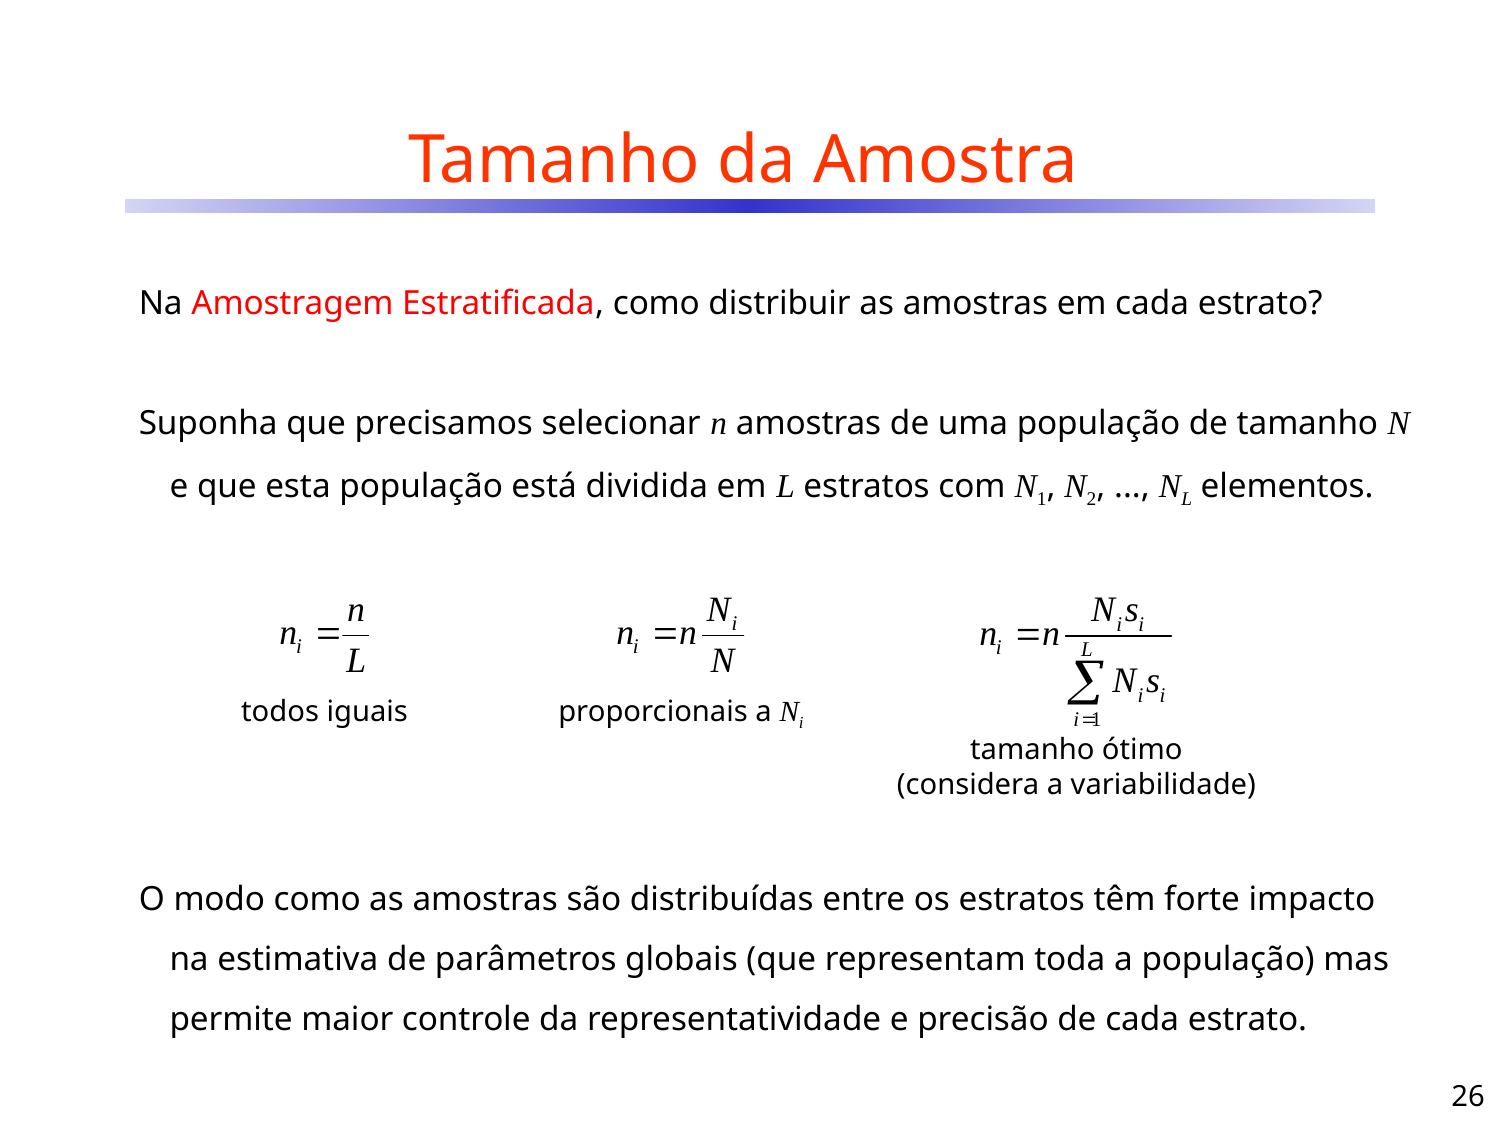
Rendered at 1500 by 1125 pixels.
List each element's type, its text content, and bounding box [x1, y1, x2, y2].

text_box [228, 587, 422, 736]
text_box O modo como as amostras são distribuídas entre os estratos têm forte impacto na estimativa de parâmetros globais (que representam toda a população) mas permite maior controle da representatividade e precisão de cada estrato. [123, 849, 1435, 1045]
text_box Na Amostragem Estratificada, como distribuir as amostras em cada estrato? Suponha que precisamos selecionar n amostras de uma população de tamanho N e que esta população está dividida em L estratos com N1, N2, ..., NL elementos. [123, 254, 1435, 517]
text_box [545, 587, 817, 736]
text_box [889, 588, 1264, 810]
title Tamanho da Amostra [49, 99, 1438, 213]
slide_number 26 [1187, 1049, 1500, 1125]
